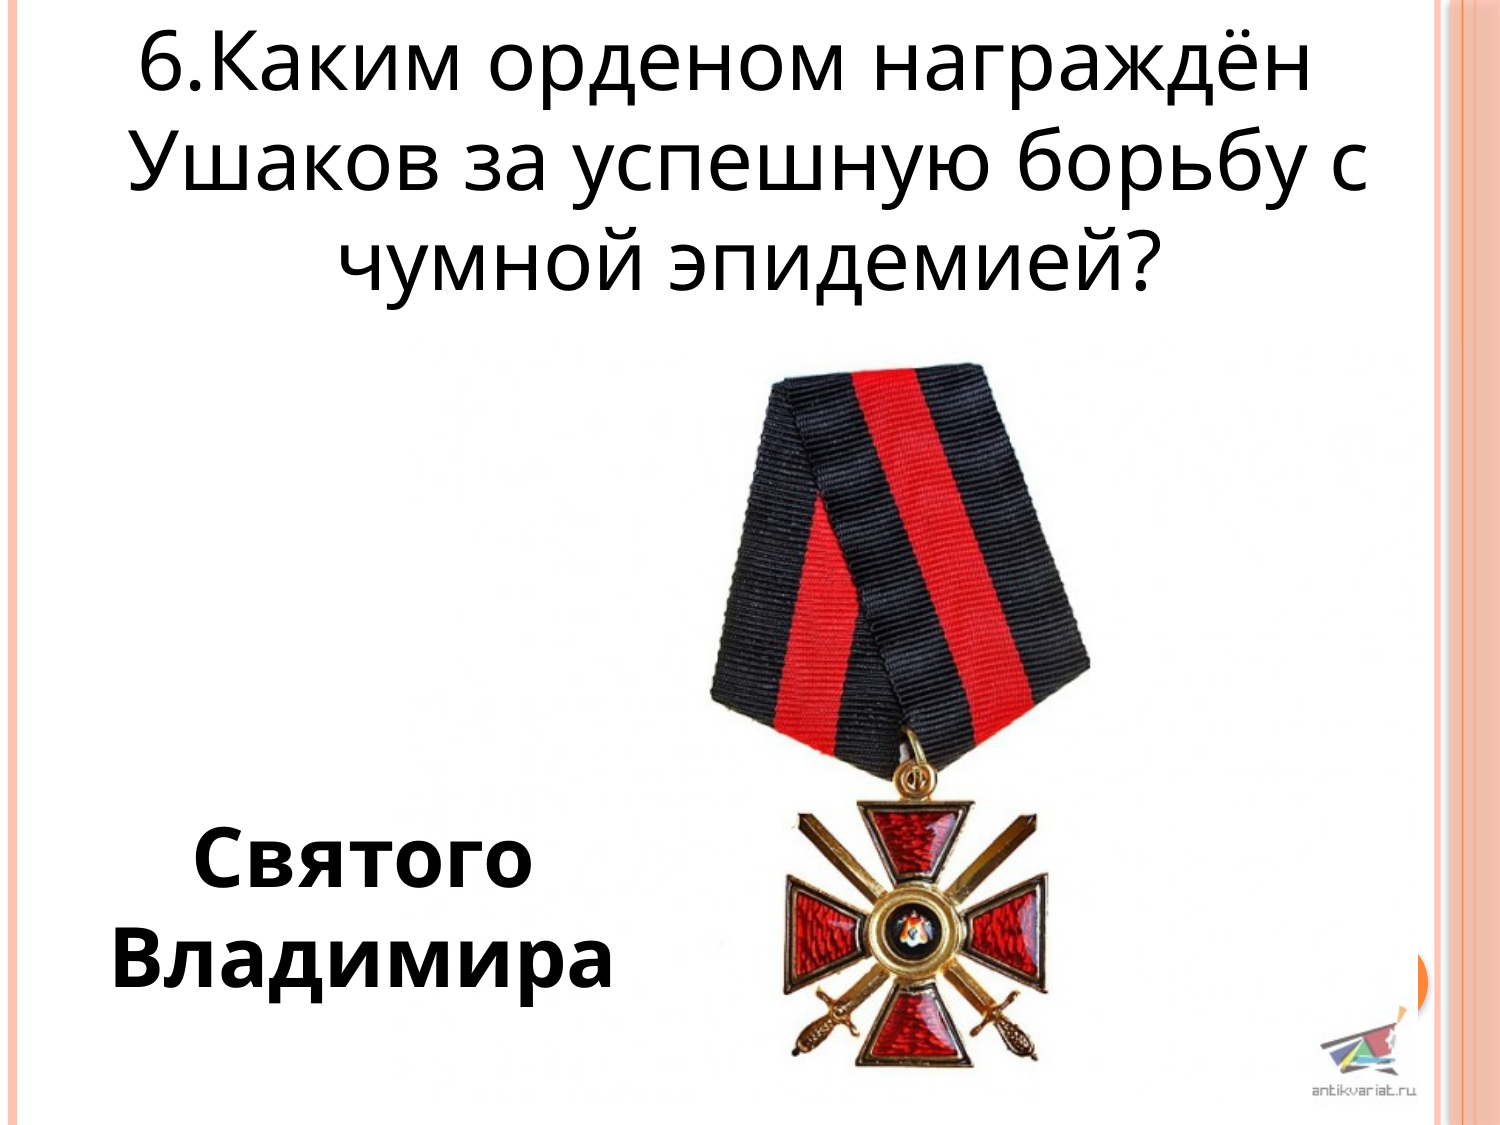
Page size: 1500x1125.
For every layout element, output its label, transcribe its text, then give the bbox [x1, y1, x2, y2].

list 6.Каким орденом награждён Ушаков за успешную борьбу с чумной эпидемией? [35, 0, 1418, 1062]
text_box Святого Владимира [46, 796, 391, 1012]
picture [397, 339, 1419, 1105]
